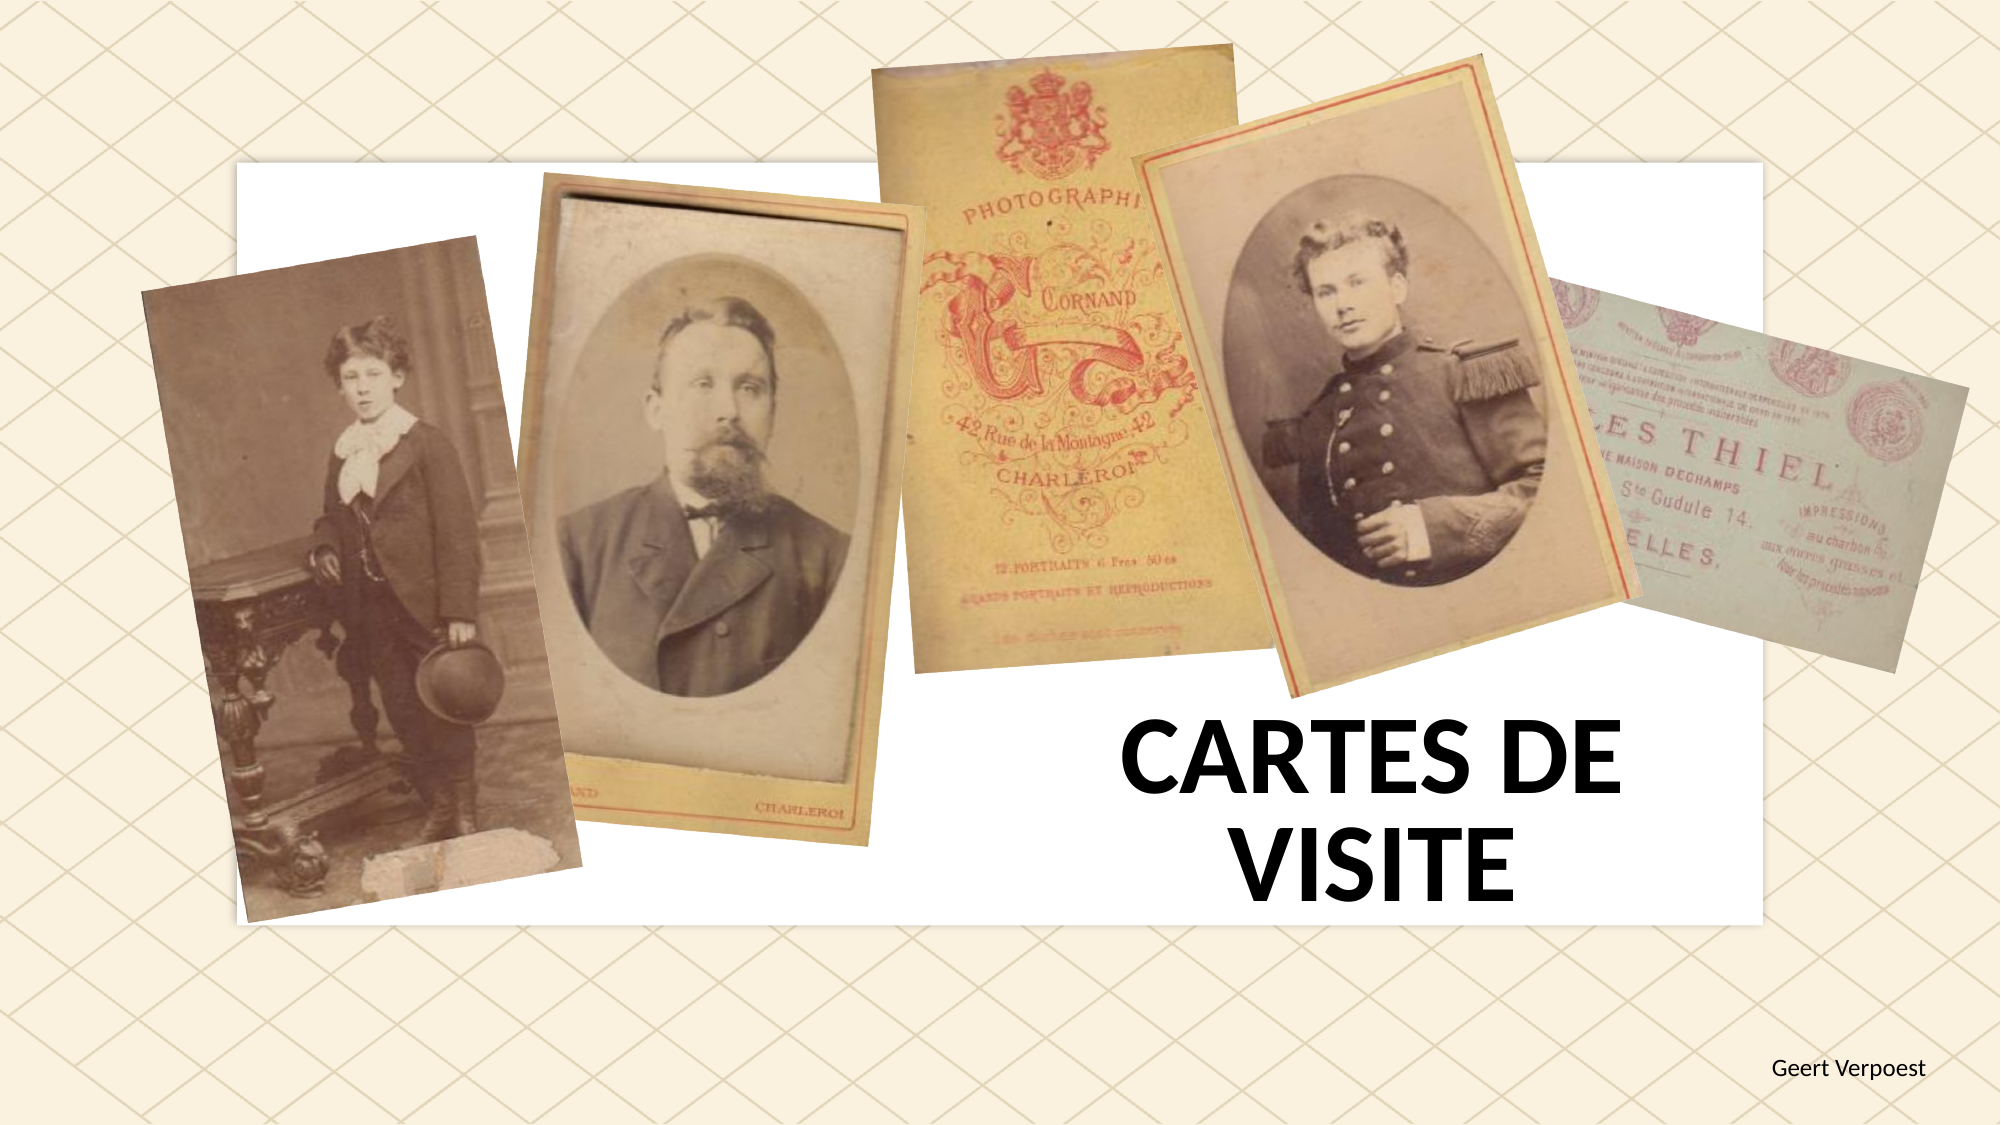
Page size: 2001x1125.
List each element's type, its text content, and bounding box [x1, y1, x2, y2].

picture [0, 1, 2000, 1124]
subtitle Geert Verpoest [1756, 1037, 1942, 1097]
title CARTES DE VISITE [953, 704, 1792, 926]
